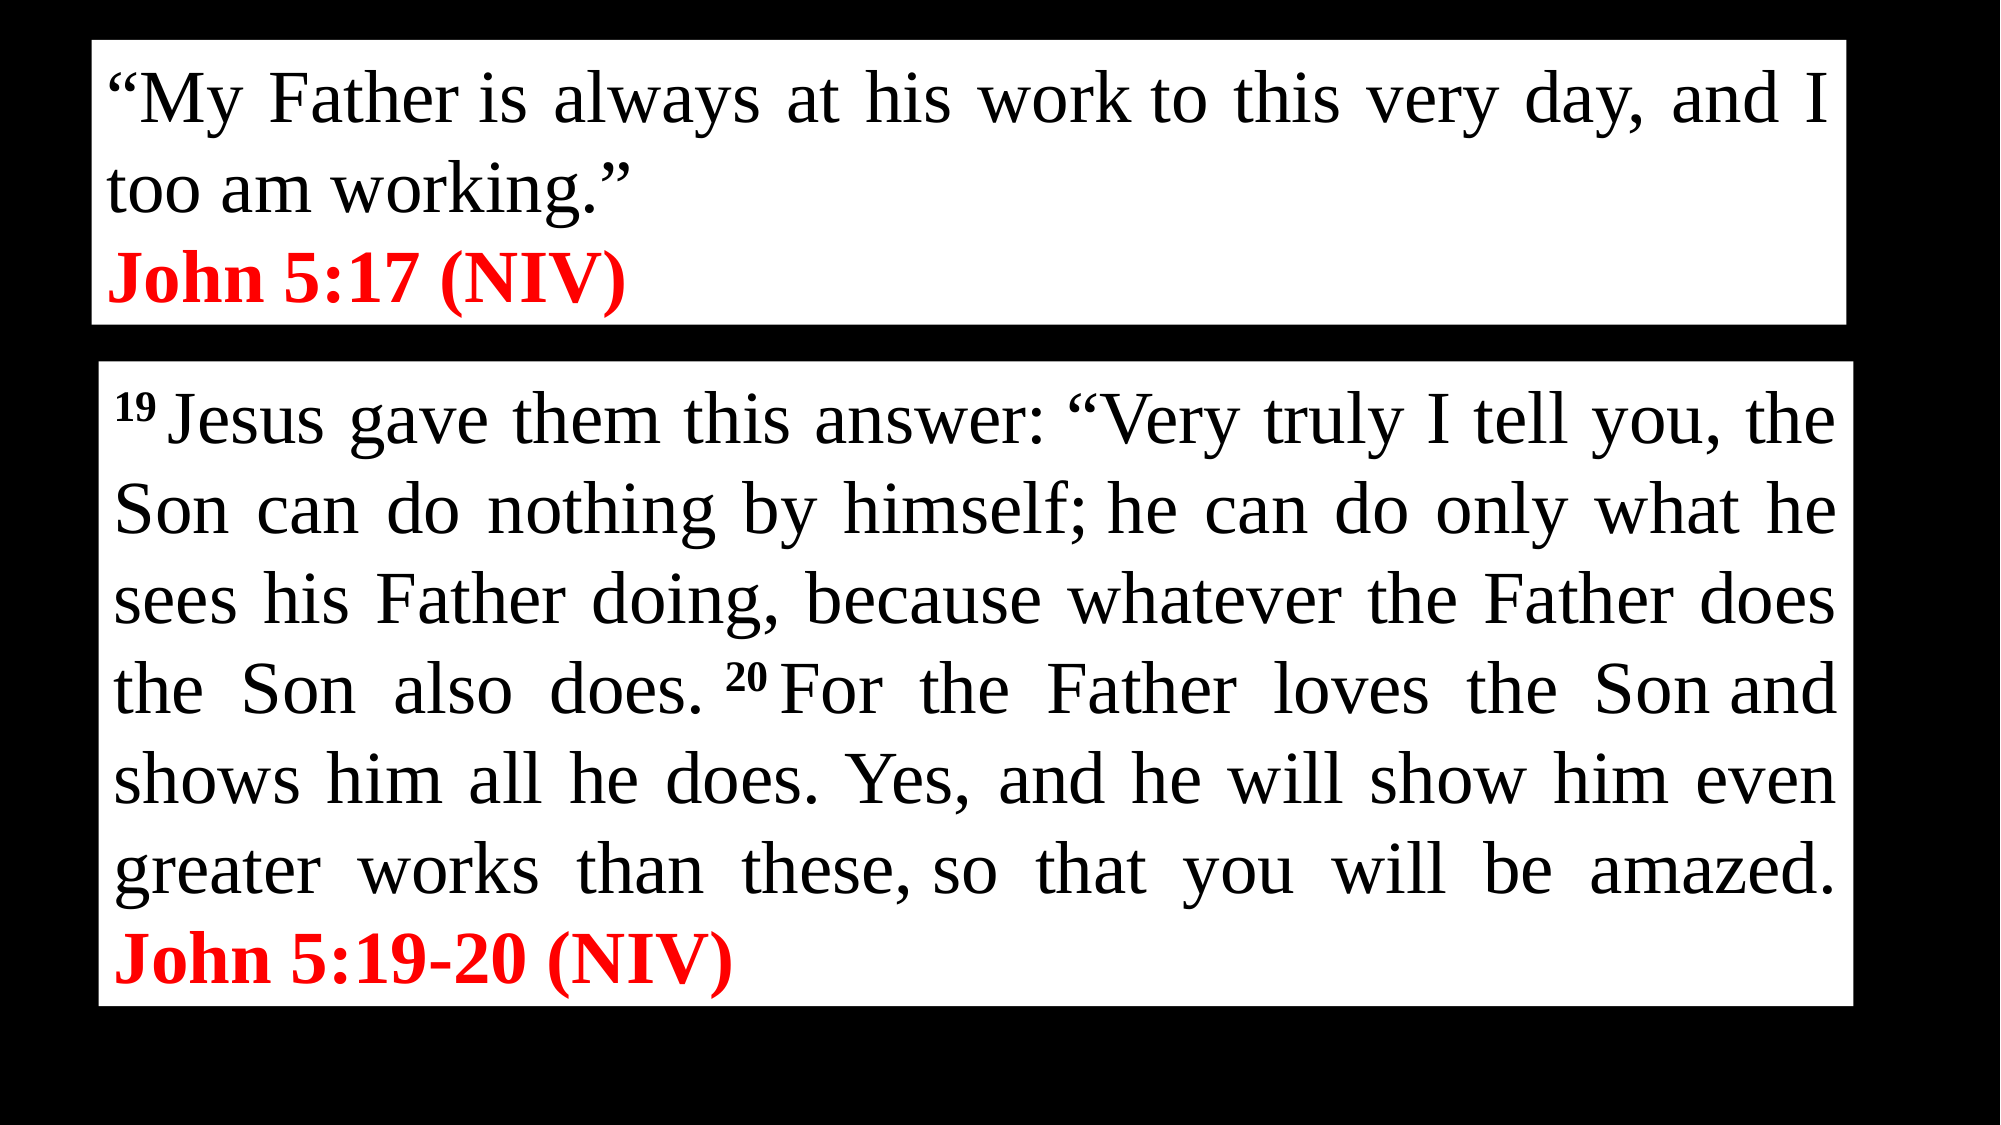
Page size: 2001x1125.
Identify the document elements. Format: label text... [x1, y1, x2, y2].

text_box “My Father is always at his work to this very day, and I too am working.” John 5:17 (NIV) [91, 39, 1847, 325]
text_box 19 Jesus gave them this answer: “Very truly I tell you, the Son can do nothing by himself; he can do only what he sees his Father doing, because whatever the Father does the Son also does. 20 For the Father loves the Son and shows him all he does. Yes, and he will show him even greater works than these, so that you will be amazed. John 5:19-20 (NIV) [98, 361, 1854, 1007]
